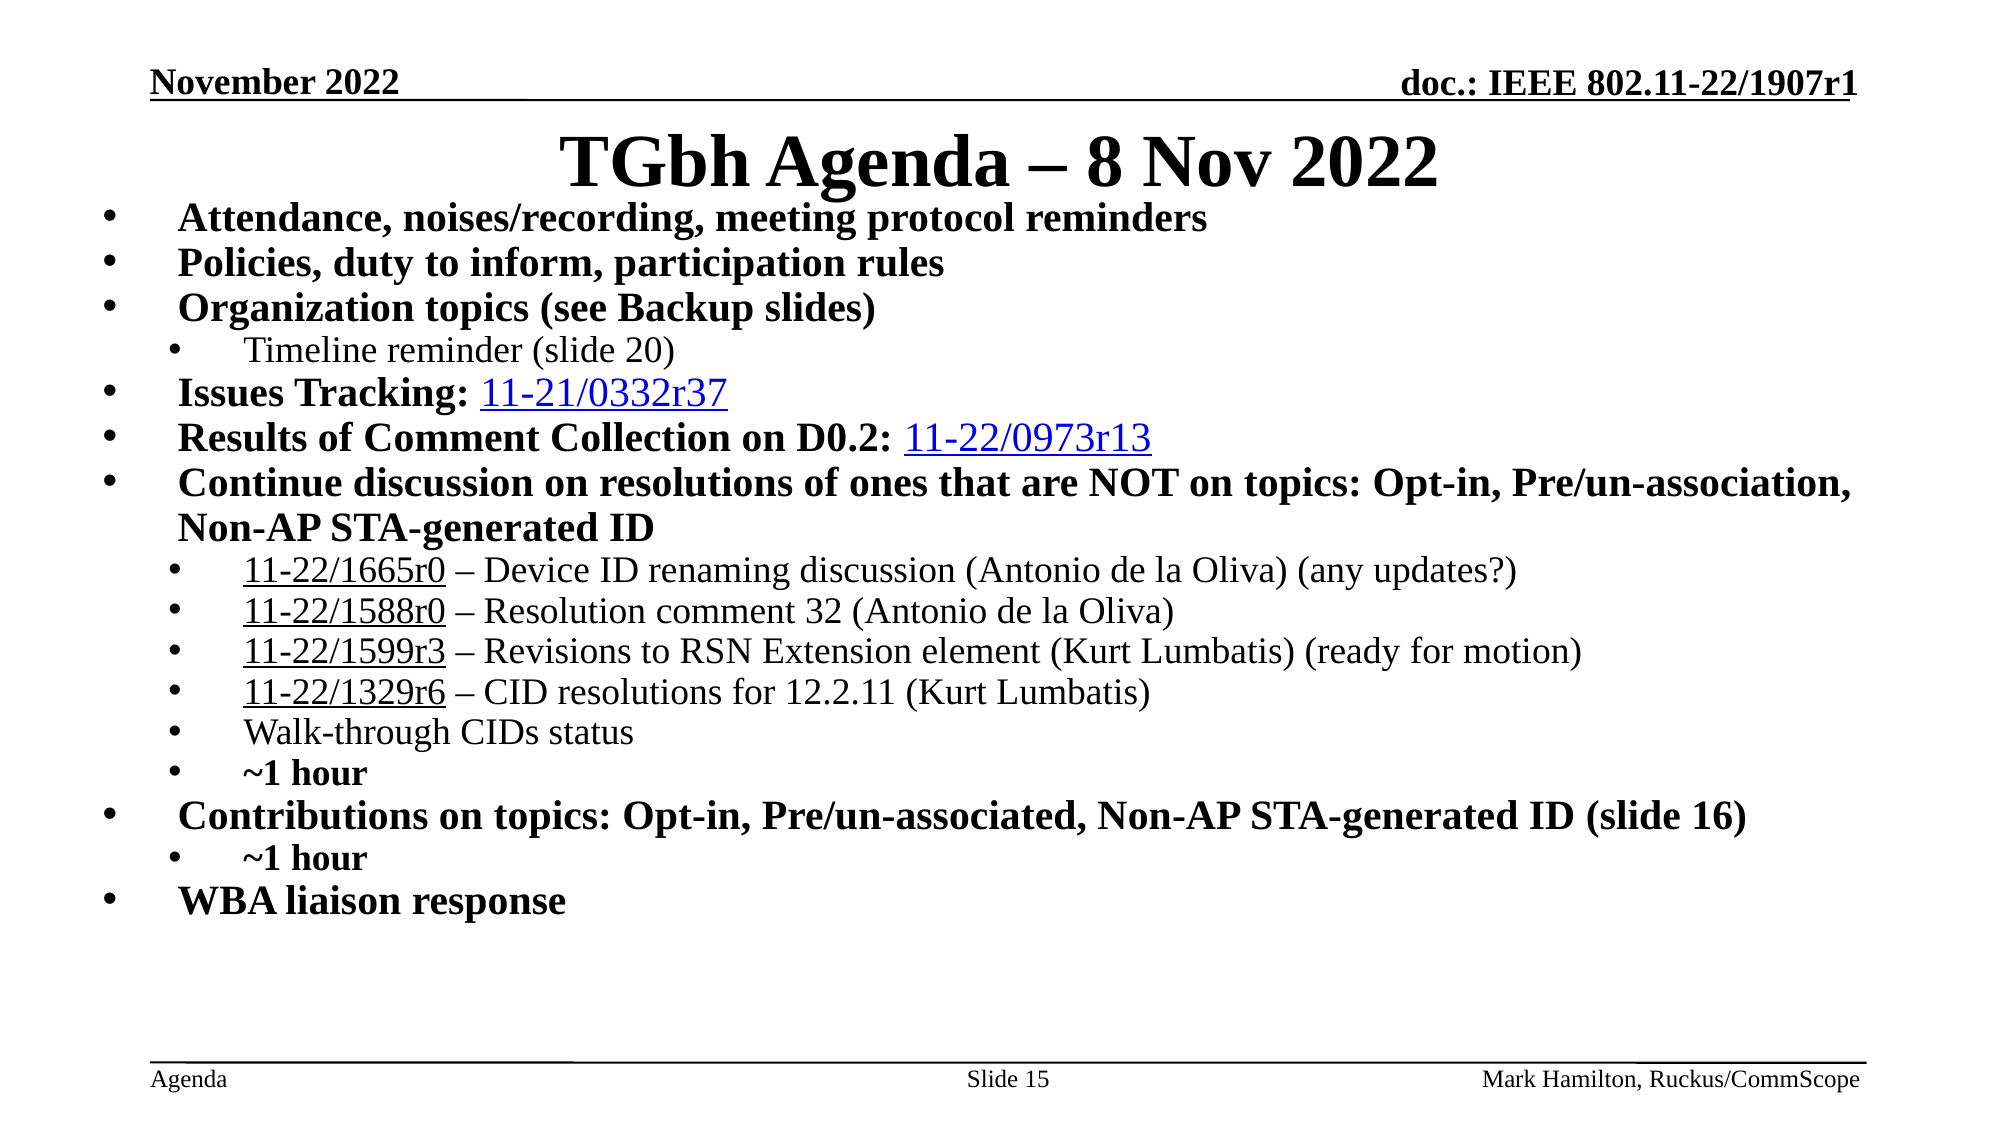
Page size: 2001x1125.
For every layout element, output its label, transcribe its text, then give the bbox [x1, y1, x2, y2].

list Attendance, noises/recording, meeting protocol reminders Policies, duty to inform, participation rules Organization topics (see Backup slides) Timeline reminder (slide 20) Issues Tracking: 11-21/0332r37 Results of Comment Collection on D0.2: 11-22/0973r13 Continue discussion on resolutions of ones that are NOT on topics: Opt-in, Pre/un-association, Non-AP STA-generated ID 11-22/1665r0 – Device ID renaming discussion (Antonio de la Oliva) (any updates?) 11-22/1588r0 – Resolution comment 32 (Antonio de la Oliva) 11-22/1599r3 – Revisions to RSN Extension element (Kurt Lumbatis) (ready for motion) 11-22/1329r6 – CID resolutions for 12.2.11 (Kurt Lumbatis) Walk-through CIDs status ~1 hour Contributions on topics: Opt-in, Pre/un-associated, Non-AP STA-generated ID (slide 16) ~1 hour WBA liaison response [87, 187, 1926, 1063]
slide_number Slide 15 [950, 1061, 1067, 1123]
title TGbh Agenda – 8 Nov 2022 [149, 112, 1850, 187]
